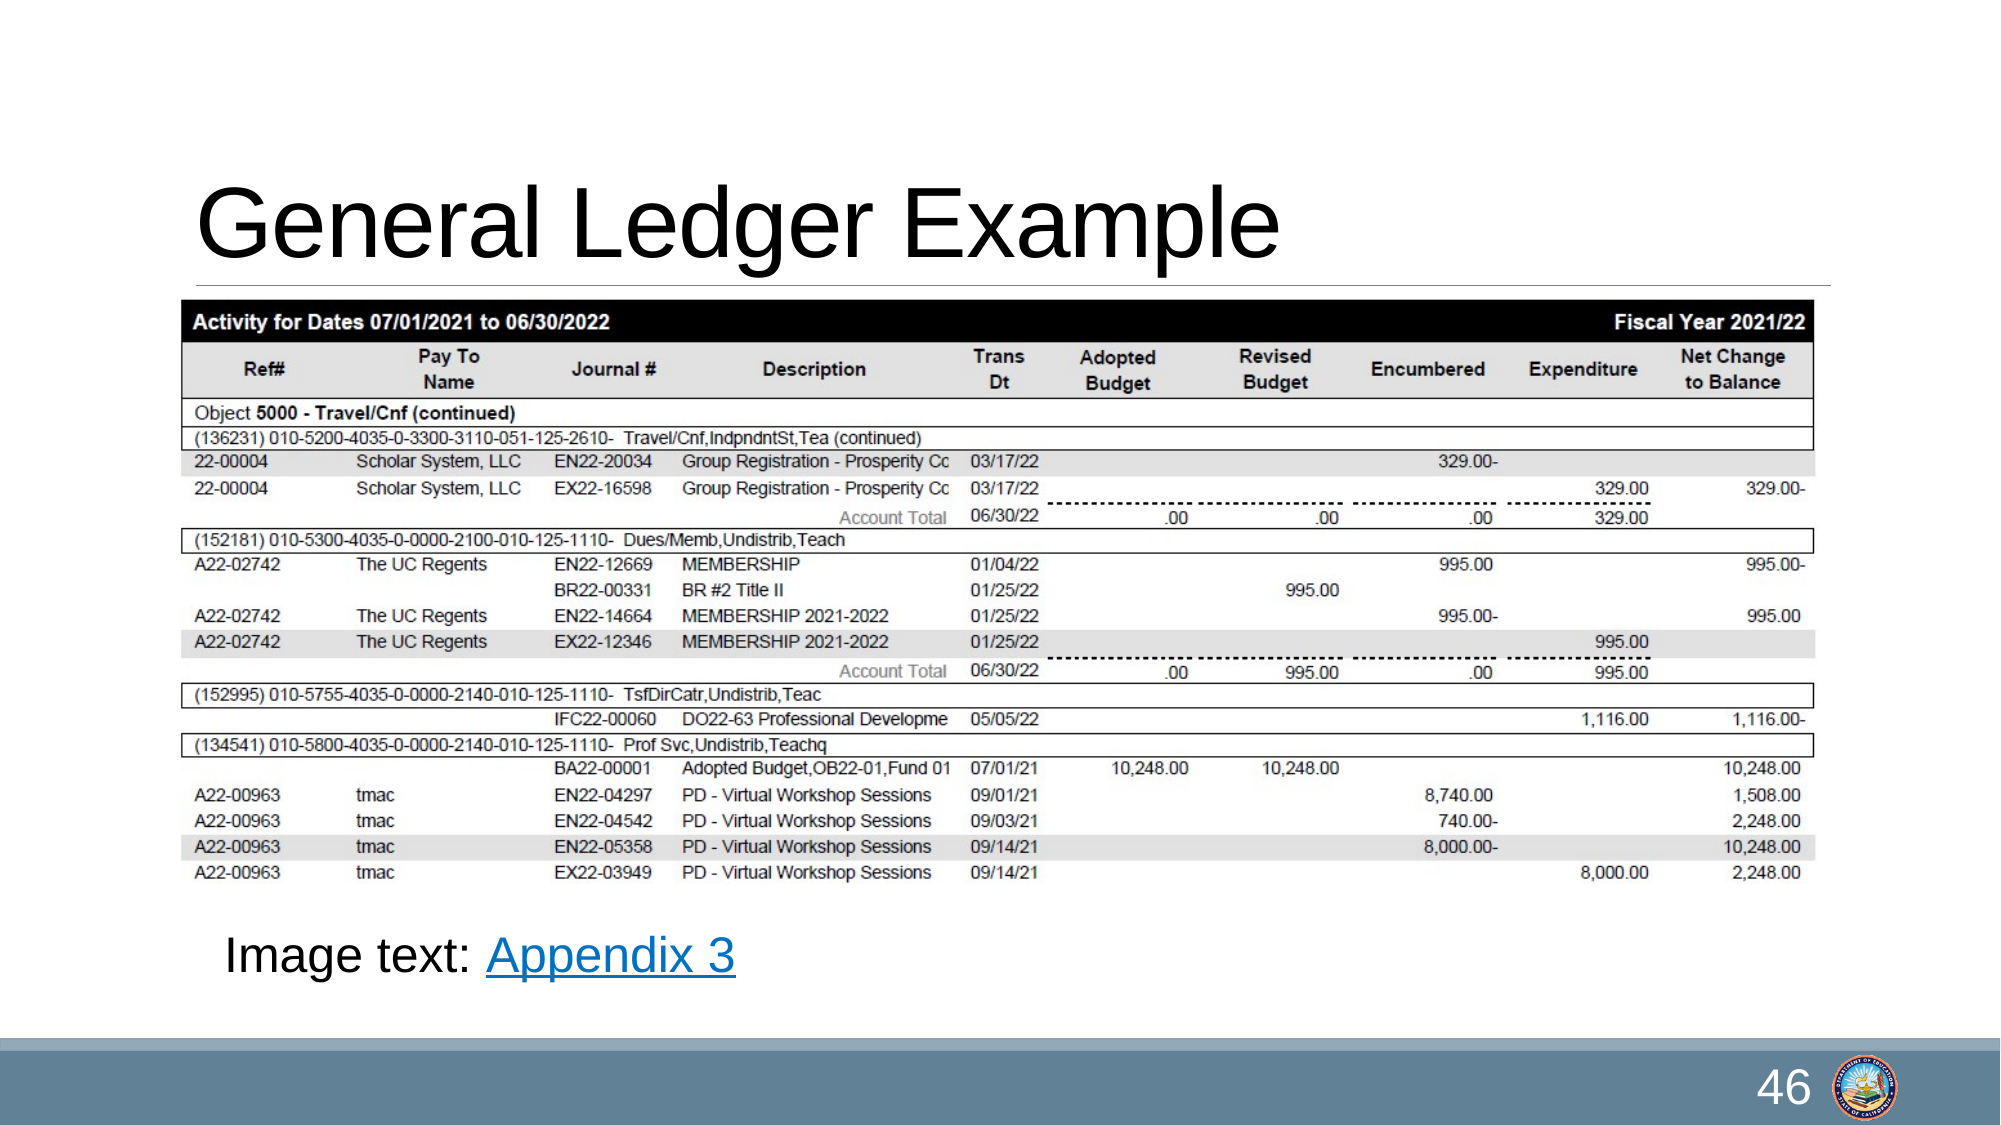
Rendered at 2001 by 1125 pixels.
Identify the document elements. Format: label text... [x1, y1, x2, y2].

slide_number 46 [1611, 1054, 1828, 1115]
list Image text: Appendix 3 [180, 914, 1830, 1025]
picture [1832, 1055, 1899, 1122]
title General Ledger Example [180, 47, 1830, 285]
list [179, 296, 1831, 885]
